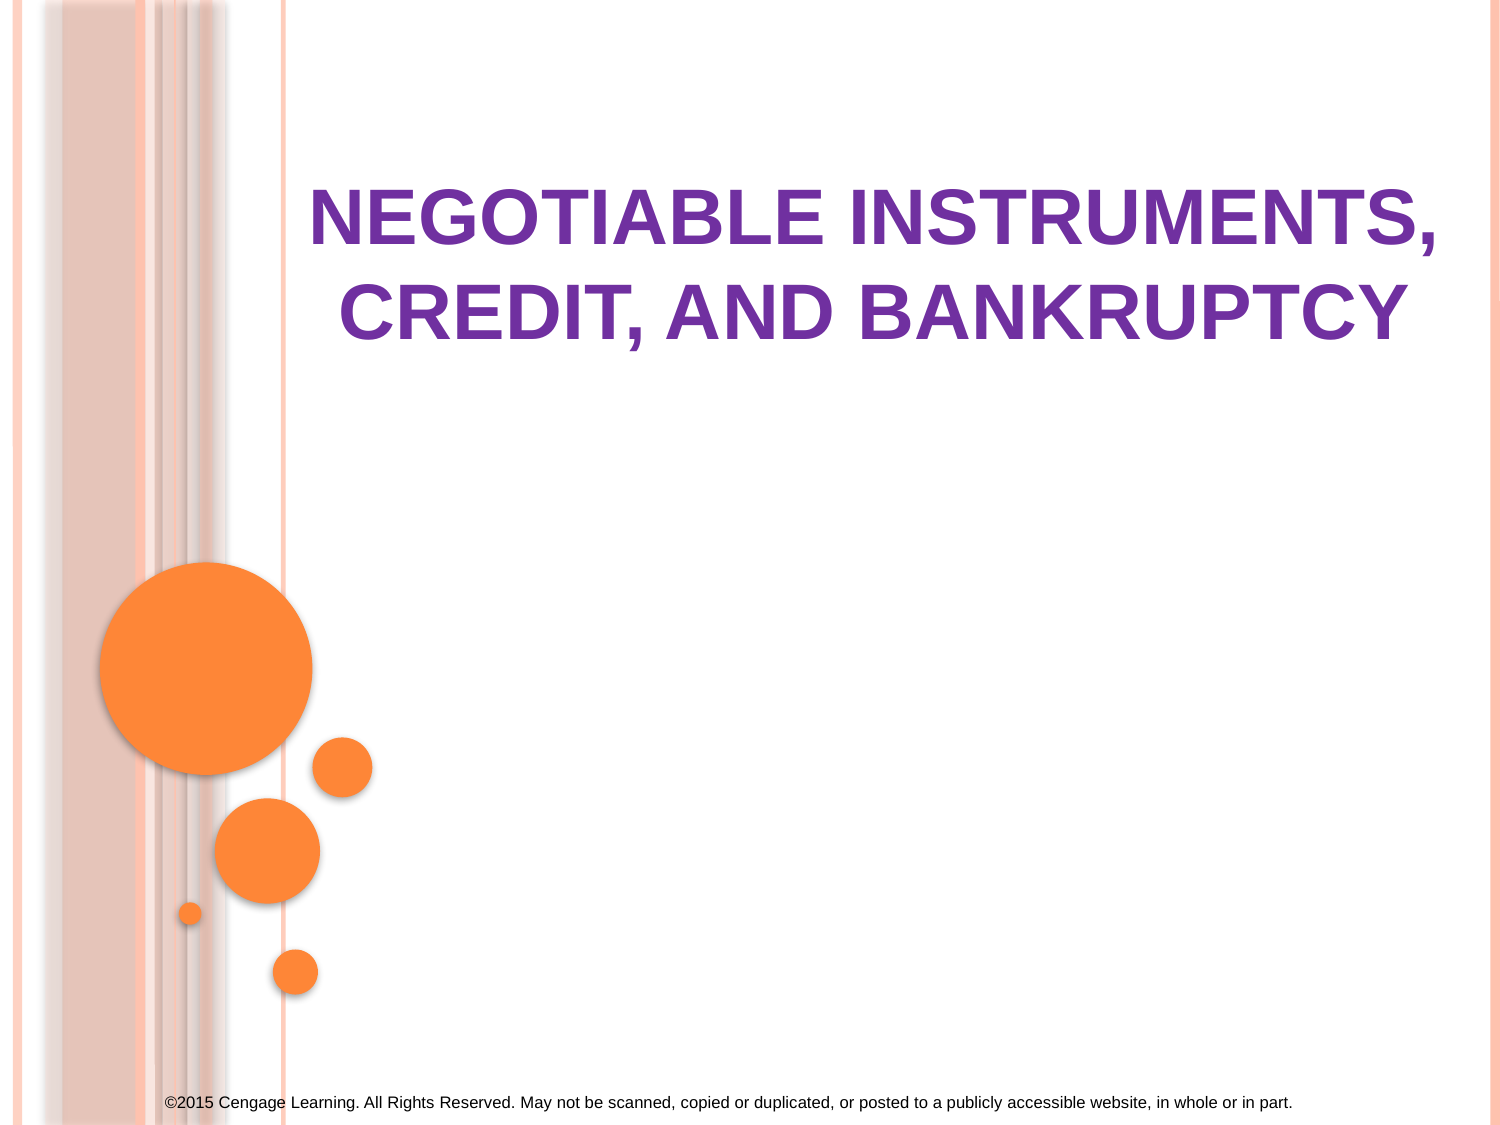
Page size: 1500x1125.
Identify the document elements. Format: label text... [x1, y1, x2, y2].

subtitle [299, 562, 1463, 1088]
title Negotiable Instruments, Credit, and Bankruptcy [287, 99, 1463, 363]
